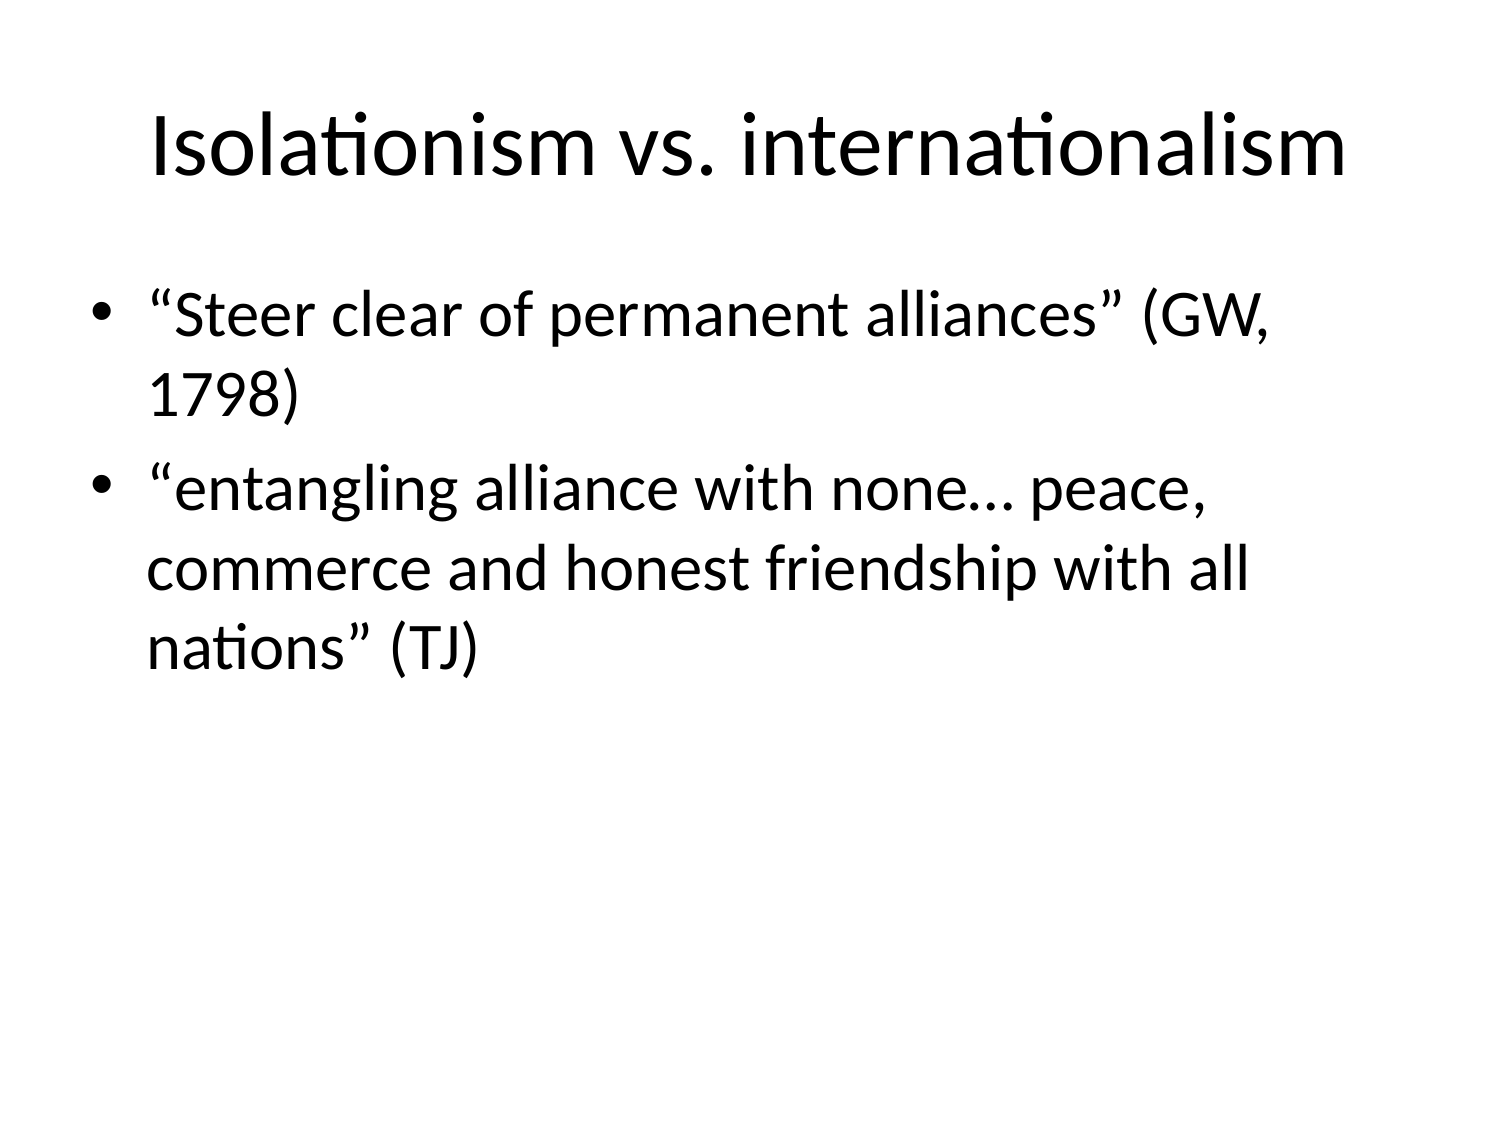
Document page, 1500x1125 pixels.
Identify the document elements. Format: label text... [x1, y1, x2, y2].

title Isolationism vs. internationalism [75, 45, 1425, 233]
list “Steer clear of permanent alliances” (GW, 1798) “entangling alliance with none… peace, commerce and honest friendship with all nations” (TJ) [75, 262, 1425, 1005]
